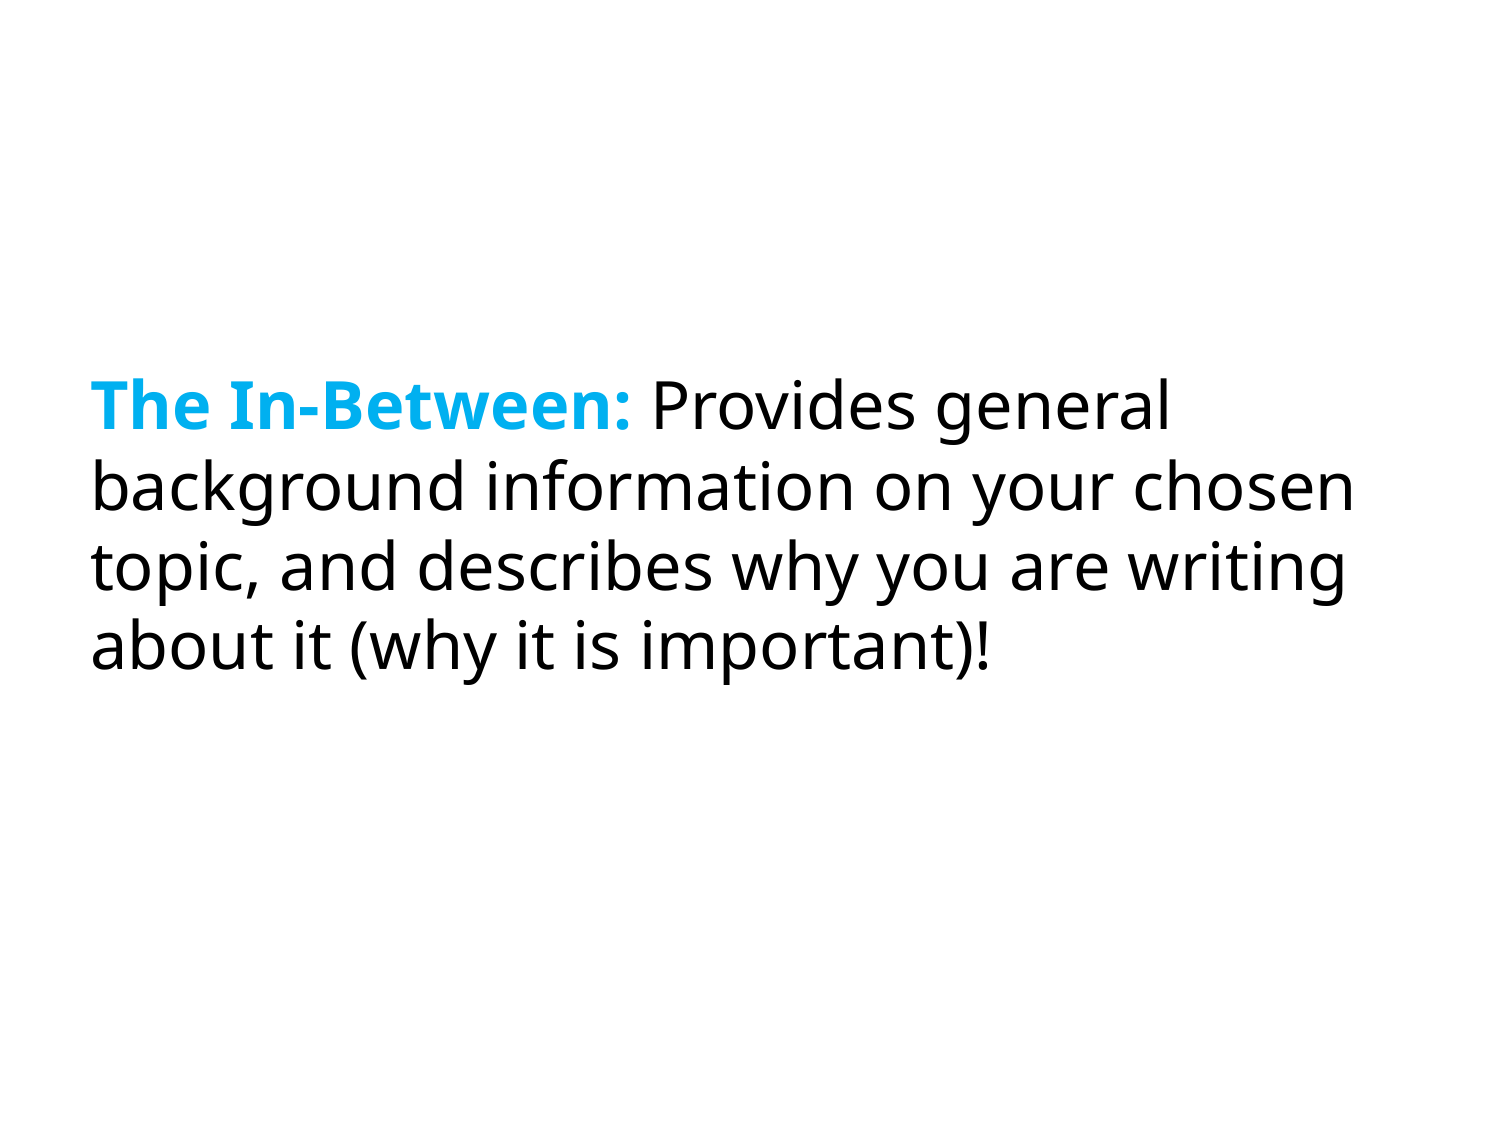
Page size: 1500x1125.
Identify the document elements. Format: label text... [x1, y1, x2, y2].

list The In-Between: Provides general background information on your chosen topic, and describes why you are writing about it (why it is important)! [75, 262, 1425, 1005]
